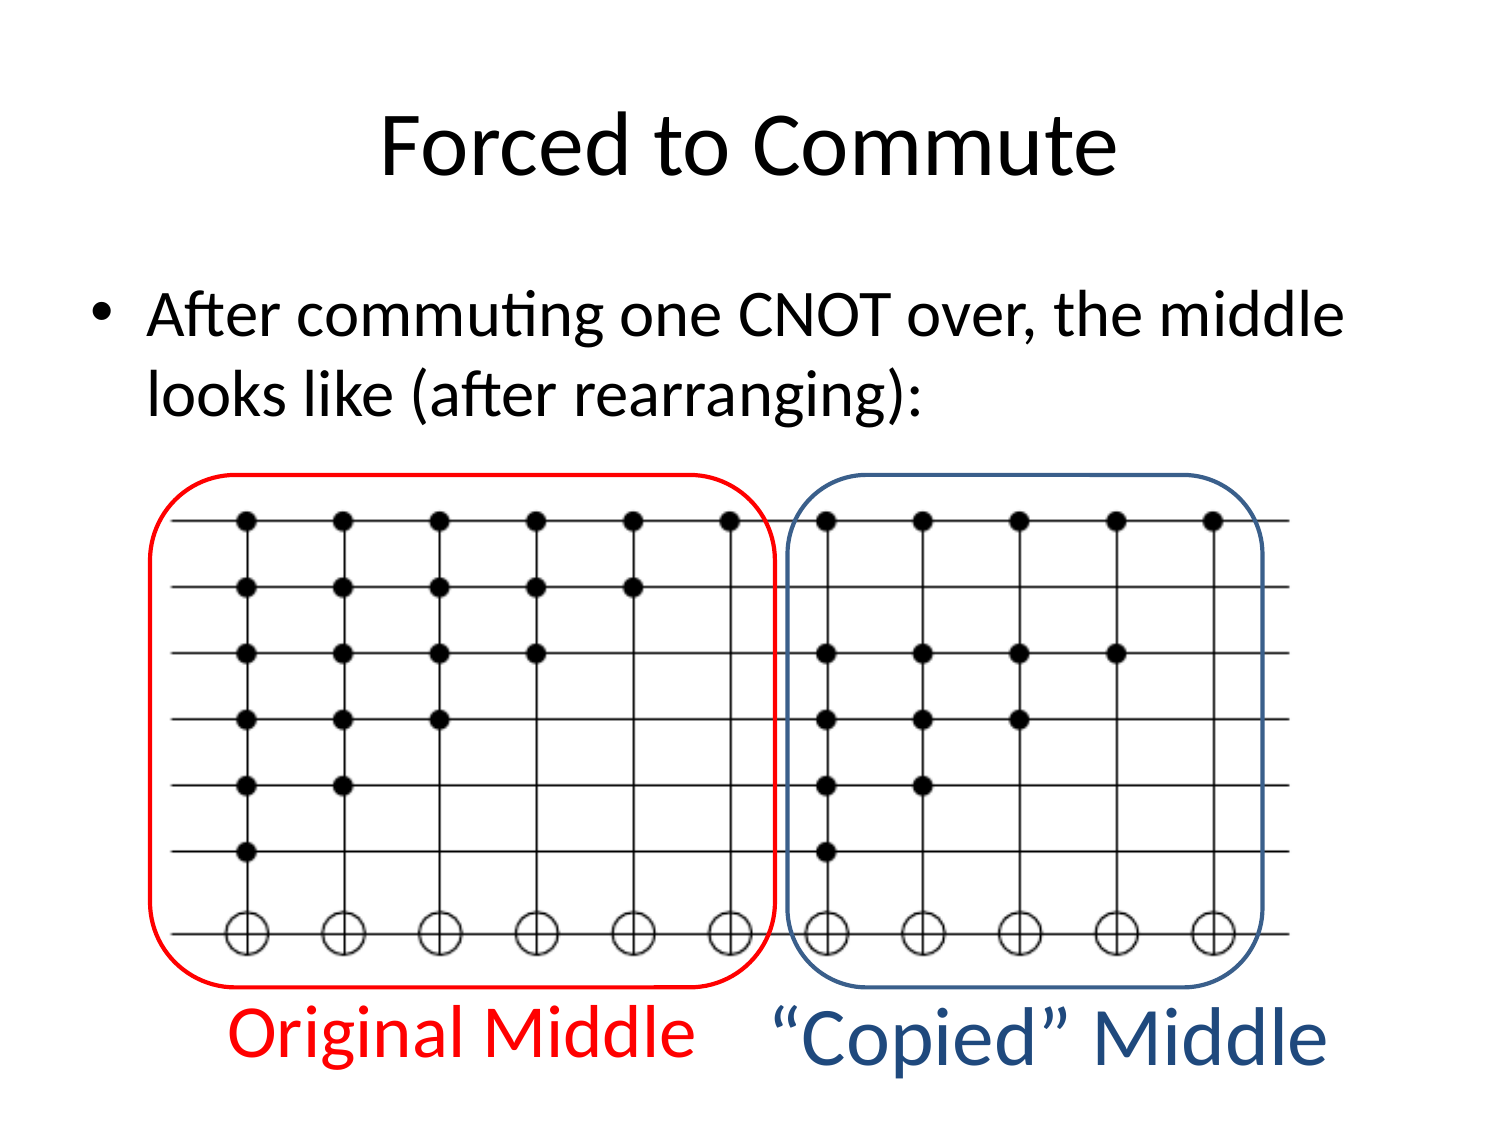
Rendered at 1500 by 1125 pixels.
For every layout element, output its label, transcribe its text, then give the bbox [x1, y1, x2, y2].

text_box [840, 472, 1209, 477]
text_box [208, 472, 717, 477]
text_box Original Middle [212, 984, 752, 1080]
picture [149, 479, 1326, 976]
list After commuting one CNOT over, the middle looks like (after rearranging): [75, 262, 1425, 1005]
text_box “Copied” Middle [752, 975, 1346, 1090]
title Forced to Commute [75, 45, 1425, 233]
